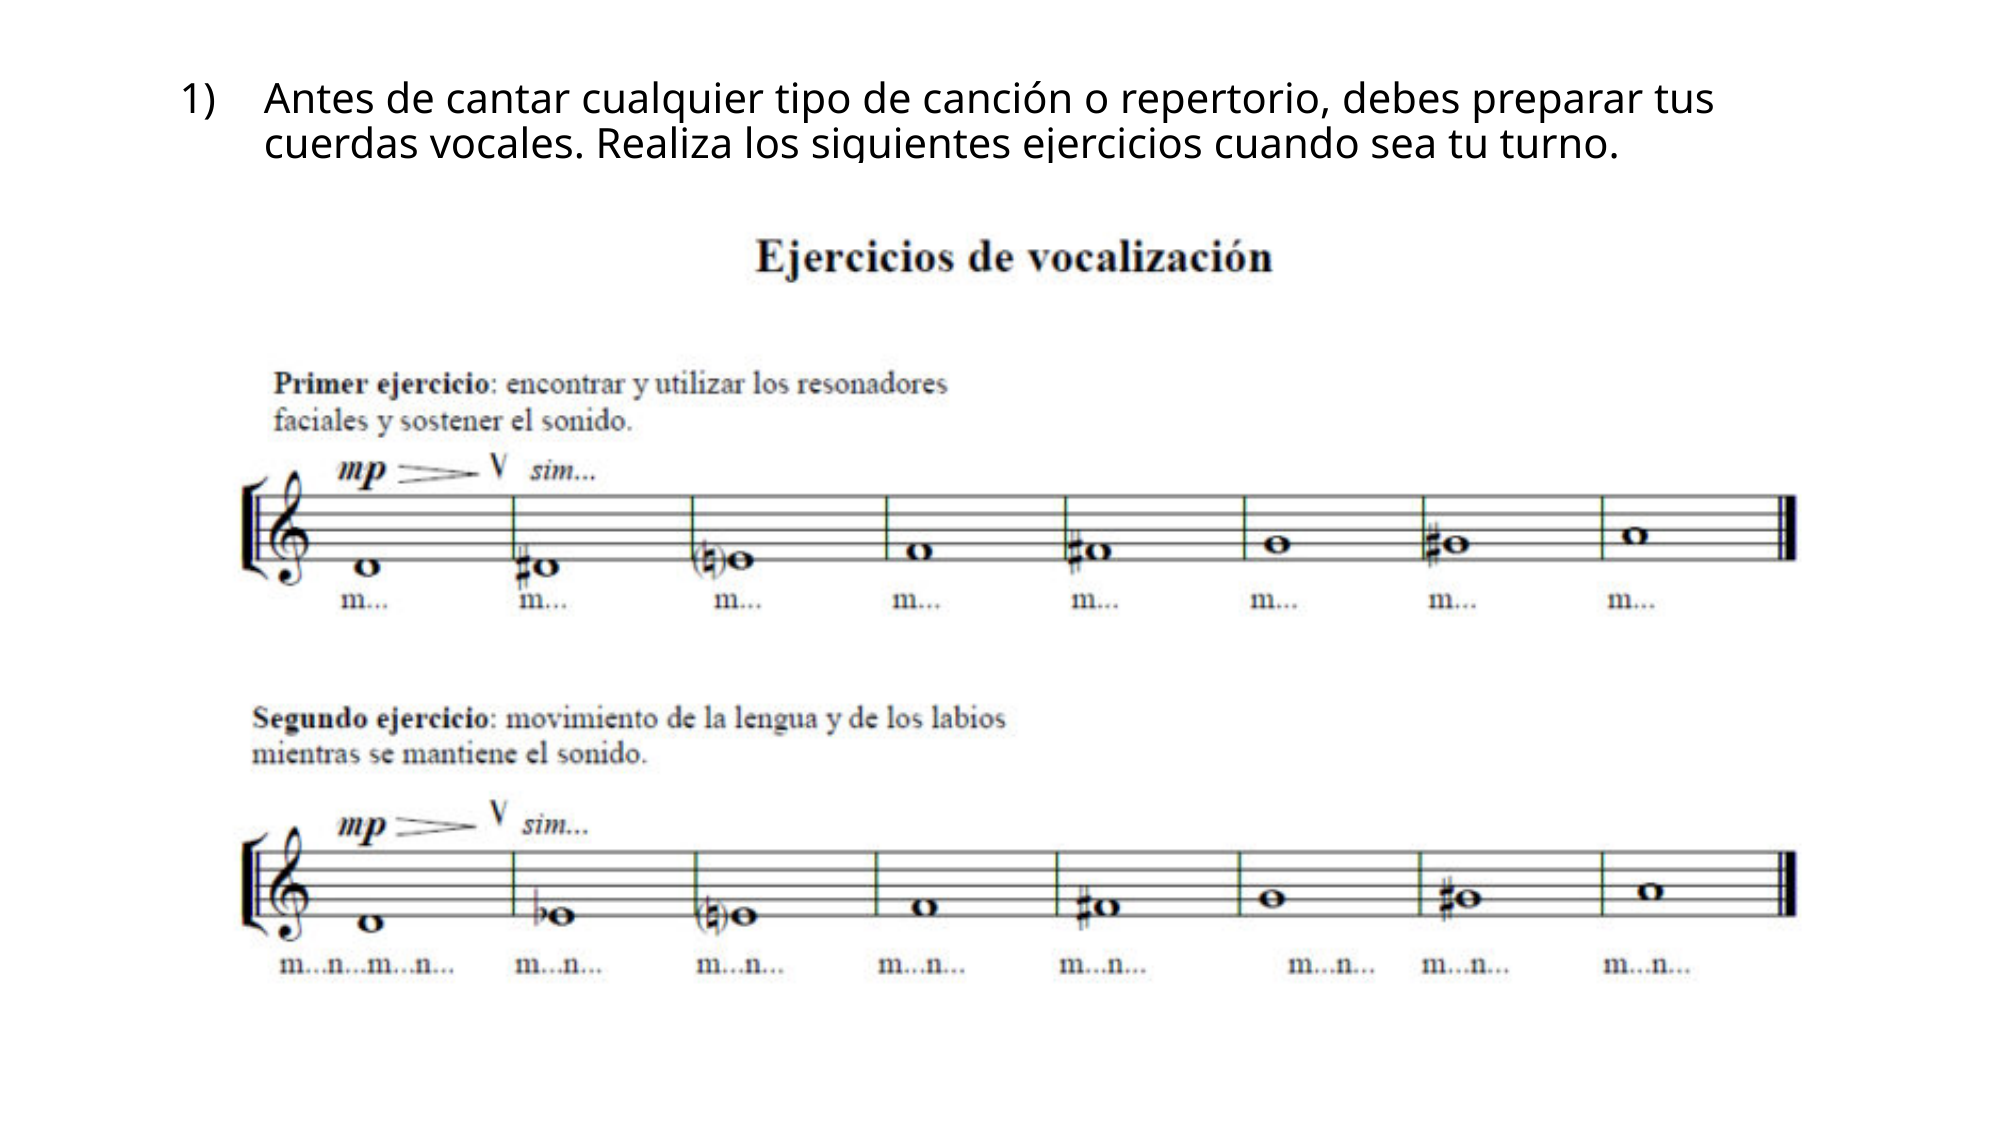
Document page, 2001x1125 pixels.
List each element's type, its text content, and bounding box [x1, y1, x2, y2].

picture [199, 163, 1836, 1095]
list Antes de cantar cualquier tipo de canción o repertorio, debes preparar tus cuerdas vocales. Realiza los siguientes ejercicios cuando sea tu turno. [164, 70, 1890, 182]
